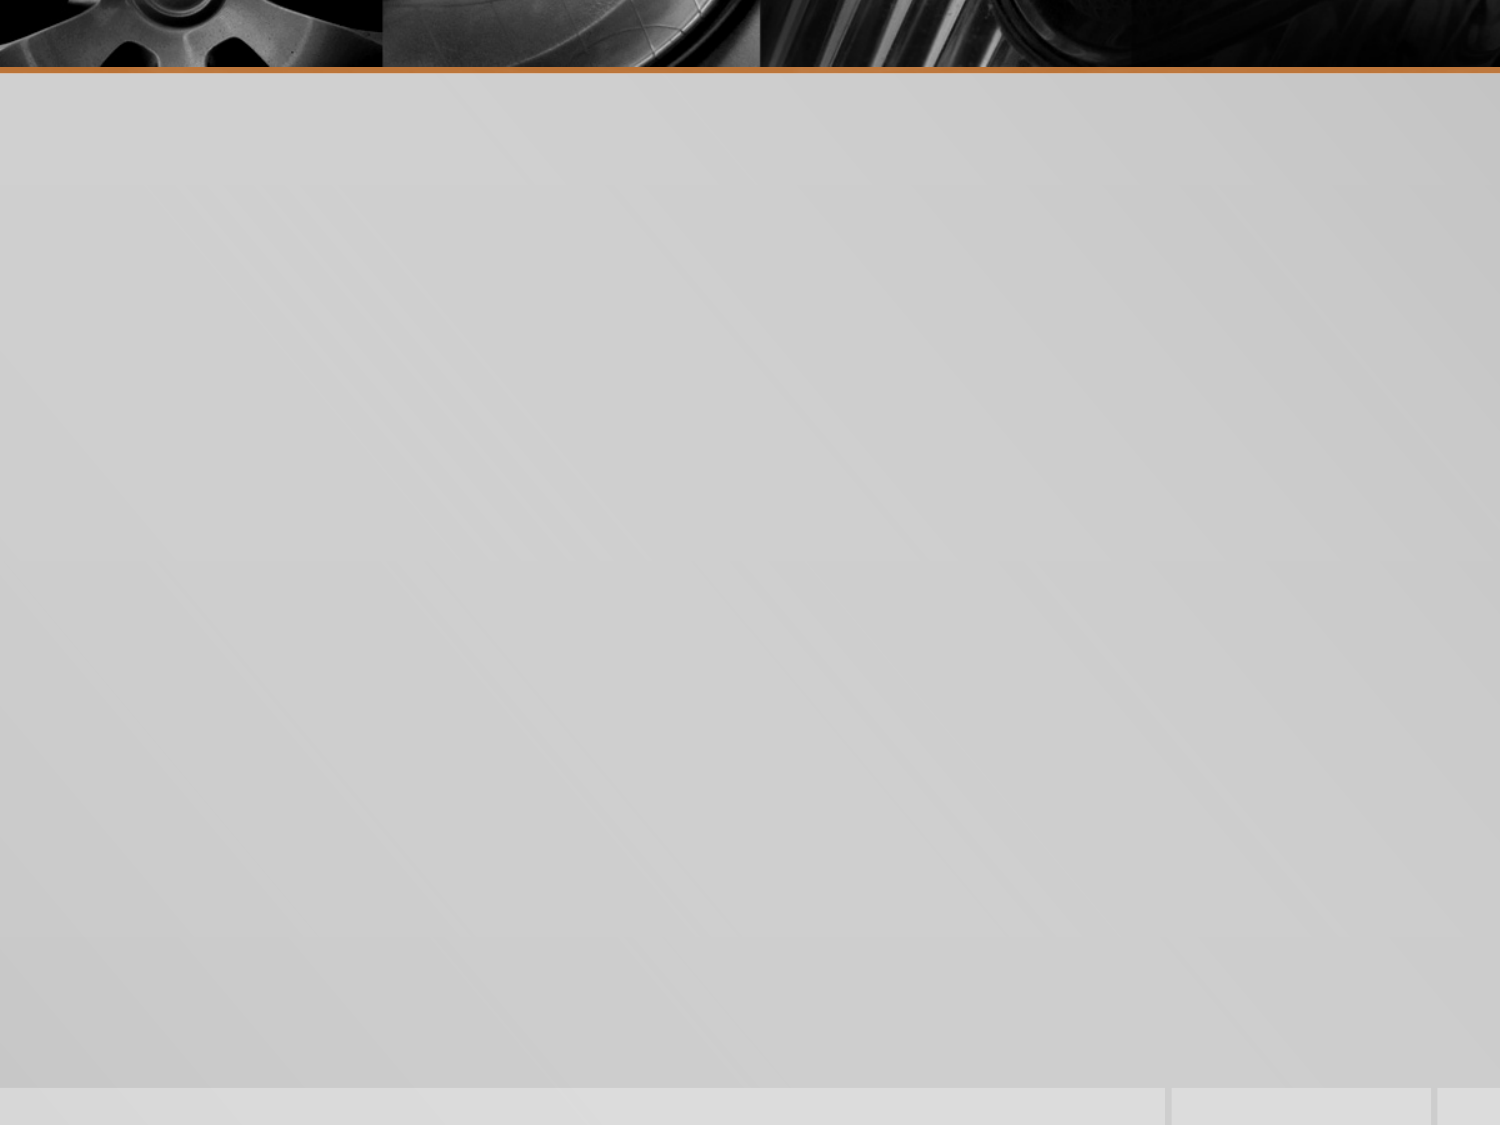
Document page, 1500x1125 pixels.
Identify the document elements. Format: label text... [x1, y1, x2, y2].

list Thank you for your kind attention! [1496, 432, 1500, 1125]
picture [0, 0, 1500, 67]
